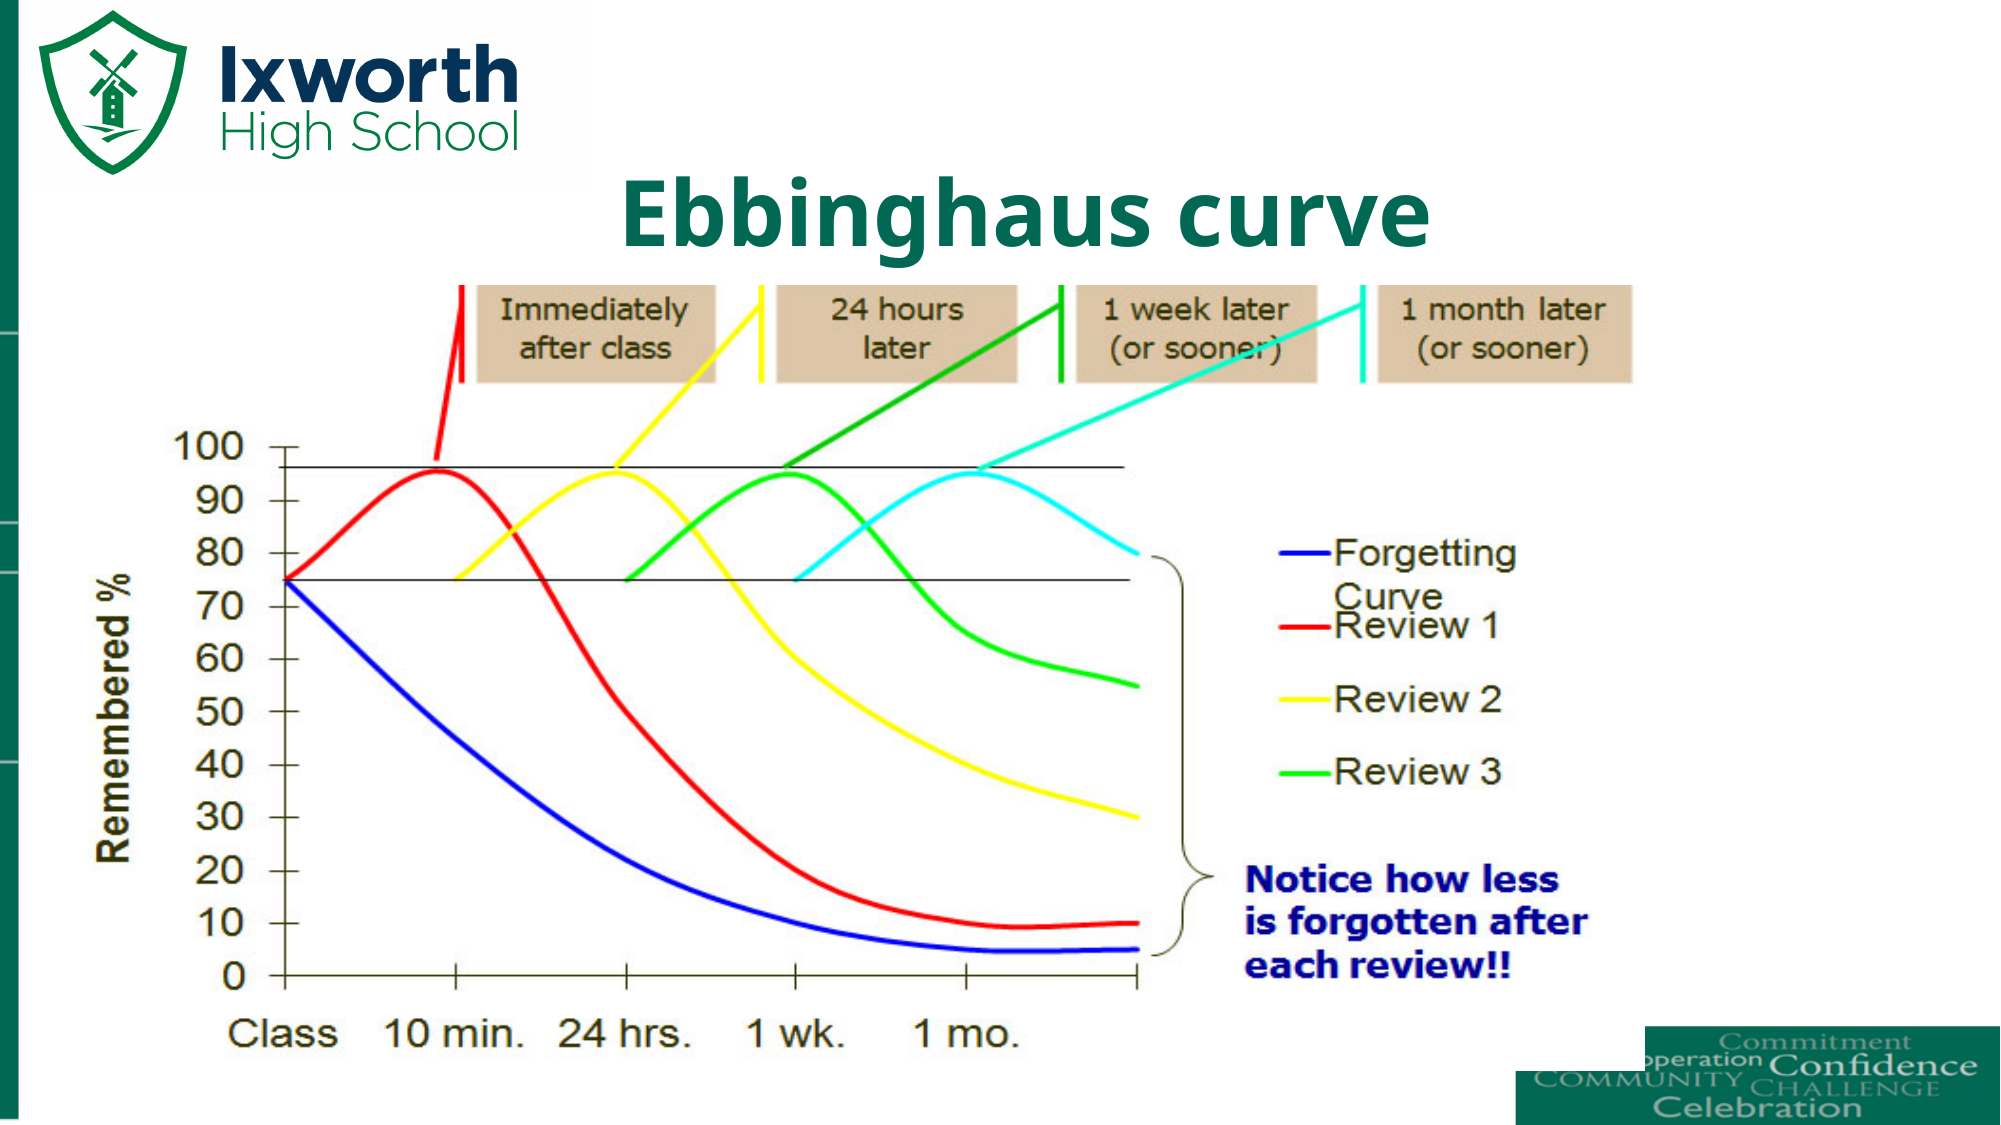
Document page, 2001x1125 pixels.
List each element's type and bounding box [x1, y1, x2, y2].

picture [73, 284, 1645, 1071]
text_box [0, 0, 2000, 1125]
